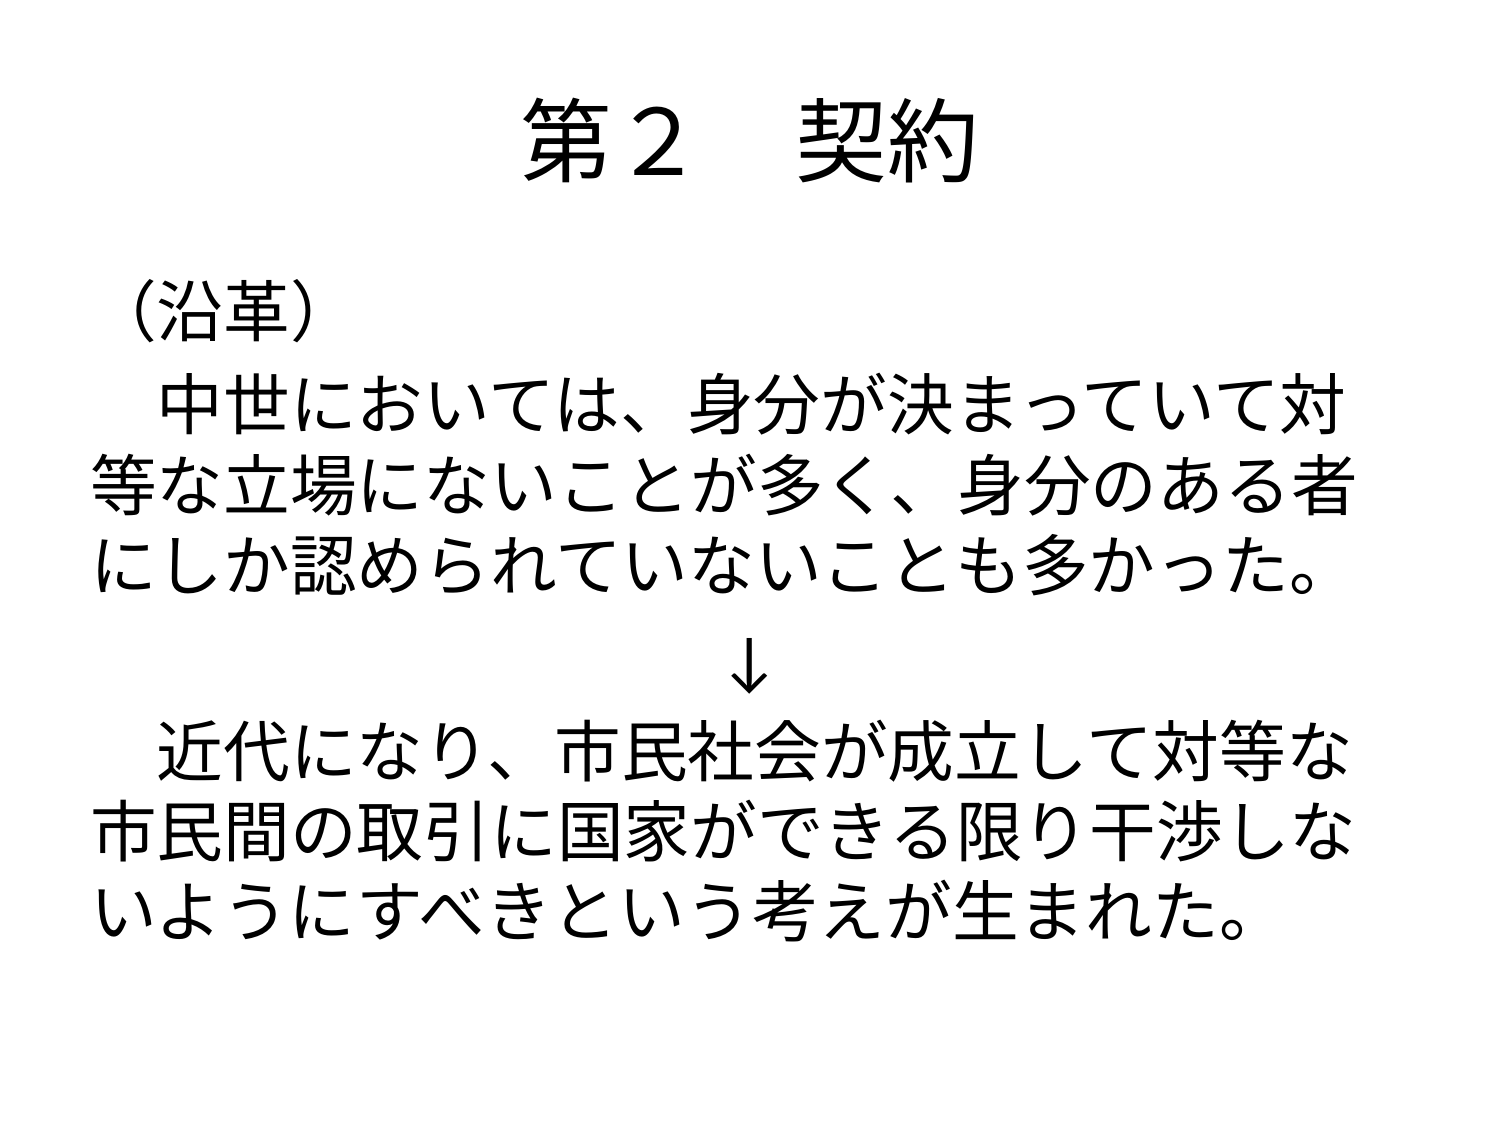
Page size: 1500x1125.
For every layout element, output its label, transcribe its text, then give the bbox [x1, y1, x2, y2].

list （沿革） 中世においては、身分が決まっていて対等な立場にないことが多く、身分のある者にしか認められていないことも多かった。 ↓ 近代になり、市民社会が成立して対等な市民間の取引に国家ができる限り干渉しないようにすべきという考えが生まれた。 [75, 262, 1425, 1005]
title 第２ 契約 [75, 45, 1425, 233]
